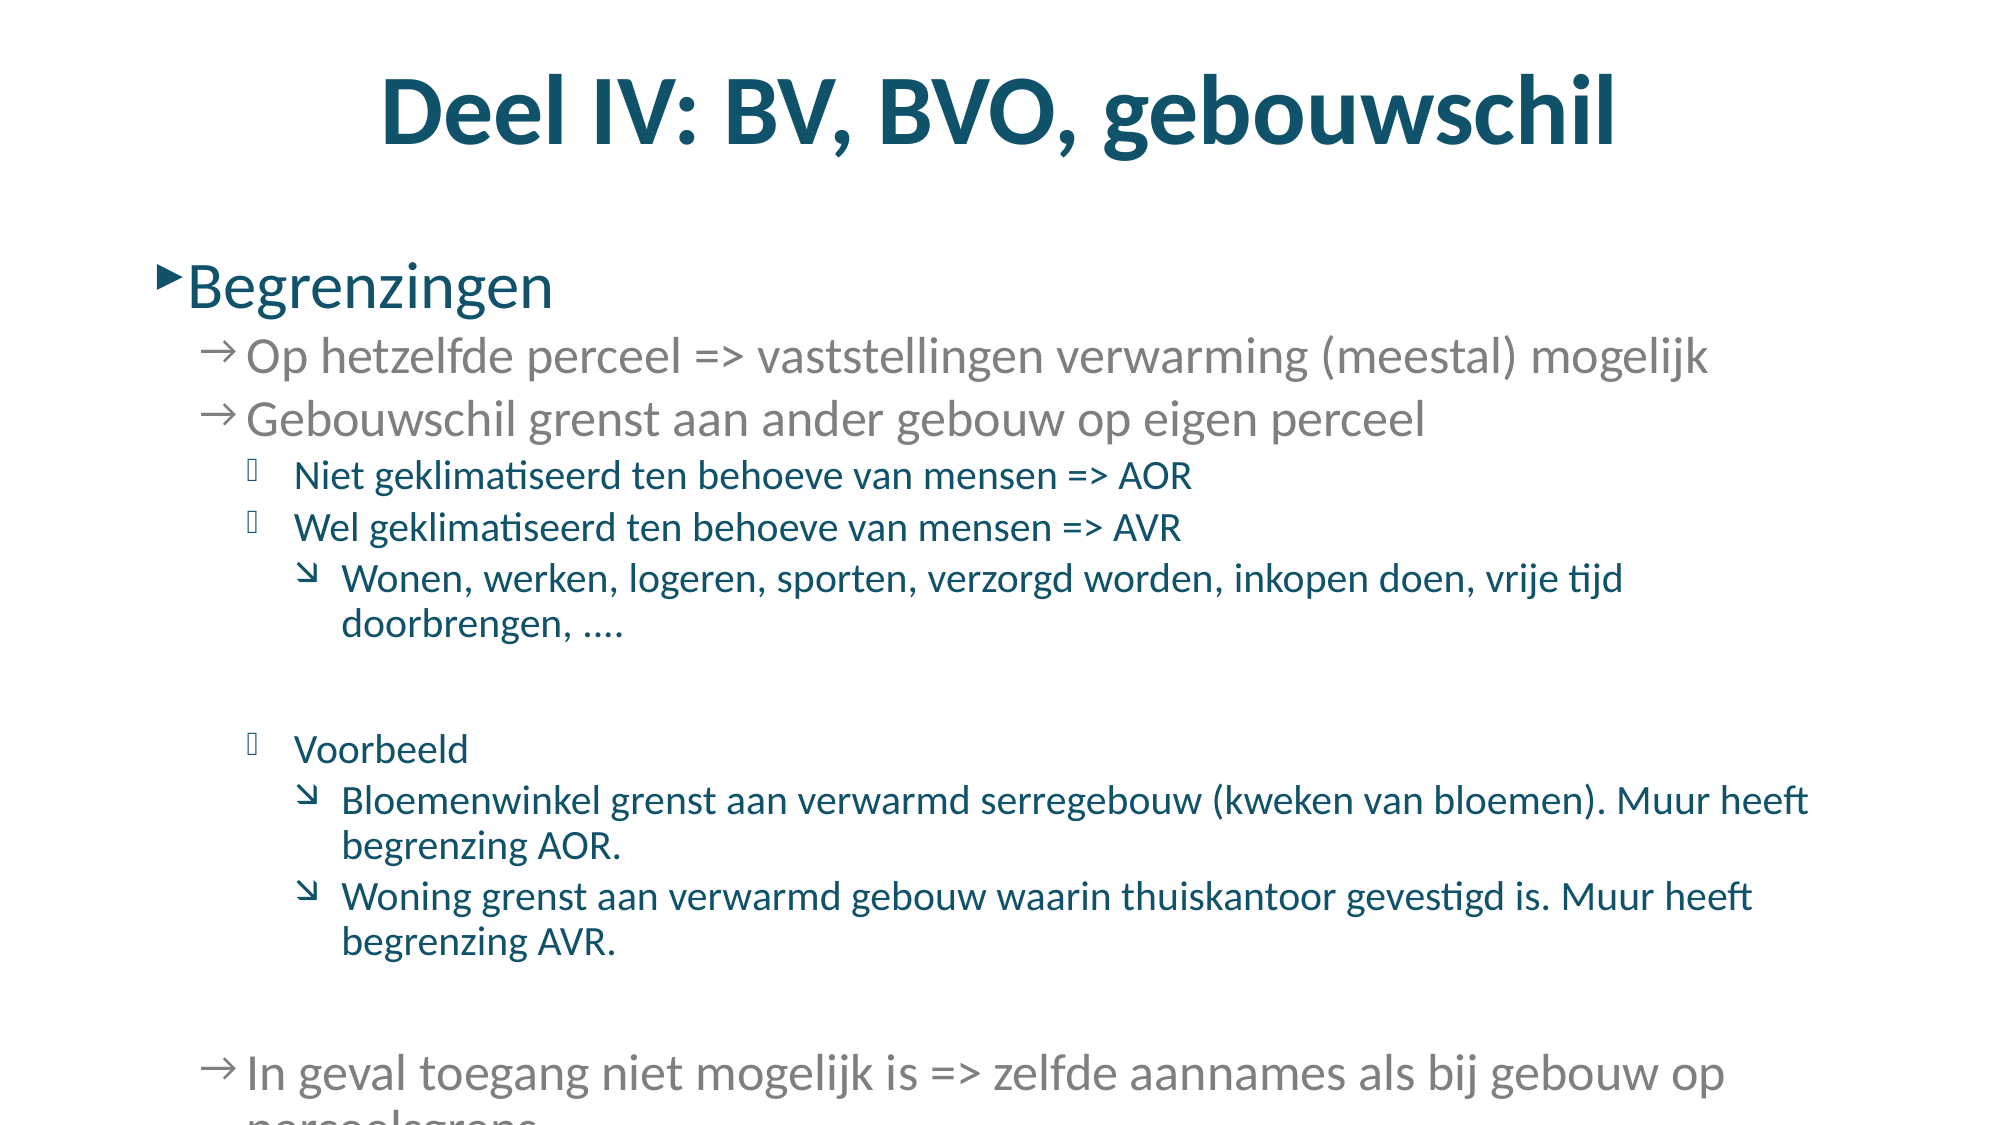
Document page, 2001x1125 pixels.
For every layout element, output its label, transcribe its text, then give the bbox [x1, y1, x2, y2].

list Begrenzingen Op hetzelfde perceel => vaststellingen verwarming (meestal) mogelijk Gebouwschil grenst aan ander gebouw op eigen perceel Niet geklimatiseerd ten behoeve van mensen => AOR Wel geklimatiseerd ten behoeve van mensen => AVR Wonen, werken, logeren, sporten, verzorgd worden, inkopen doen, vrije tijd doorbrengen, .... Voorbeeld Bloemenwinkel grenst aan verwarmd serregebouw (kweken van bloemen). Muur heeft begrenzing AOR. Woning grenst aan verwarmd gebouw waarin thuiskantoor gevestigd is. Muur heeft begrenzing AVR. In geval toegang niet mogelijk is => zelfde aannames als bij gebouw op perceelsgrens [137, 243, 1863, 1070]
title Deel IV: BV, BVO, gebouwschil [137, 78, 1863, 232]
